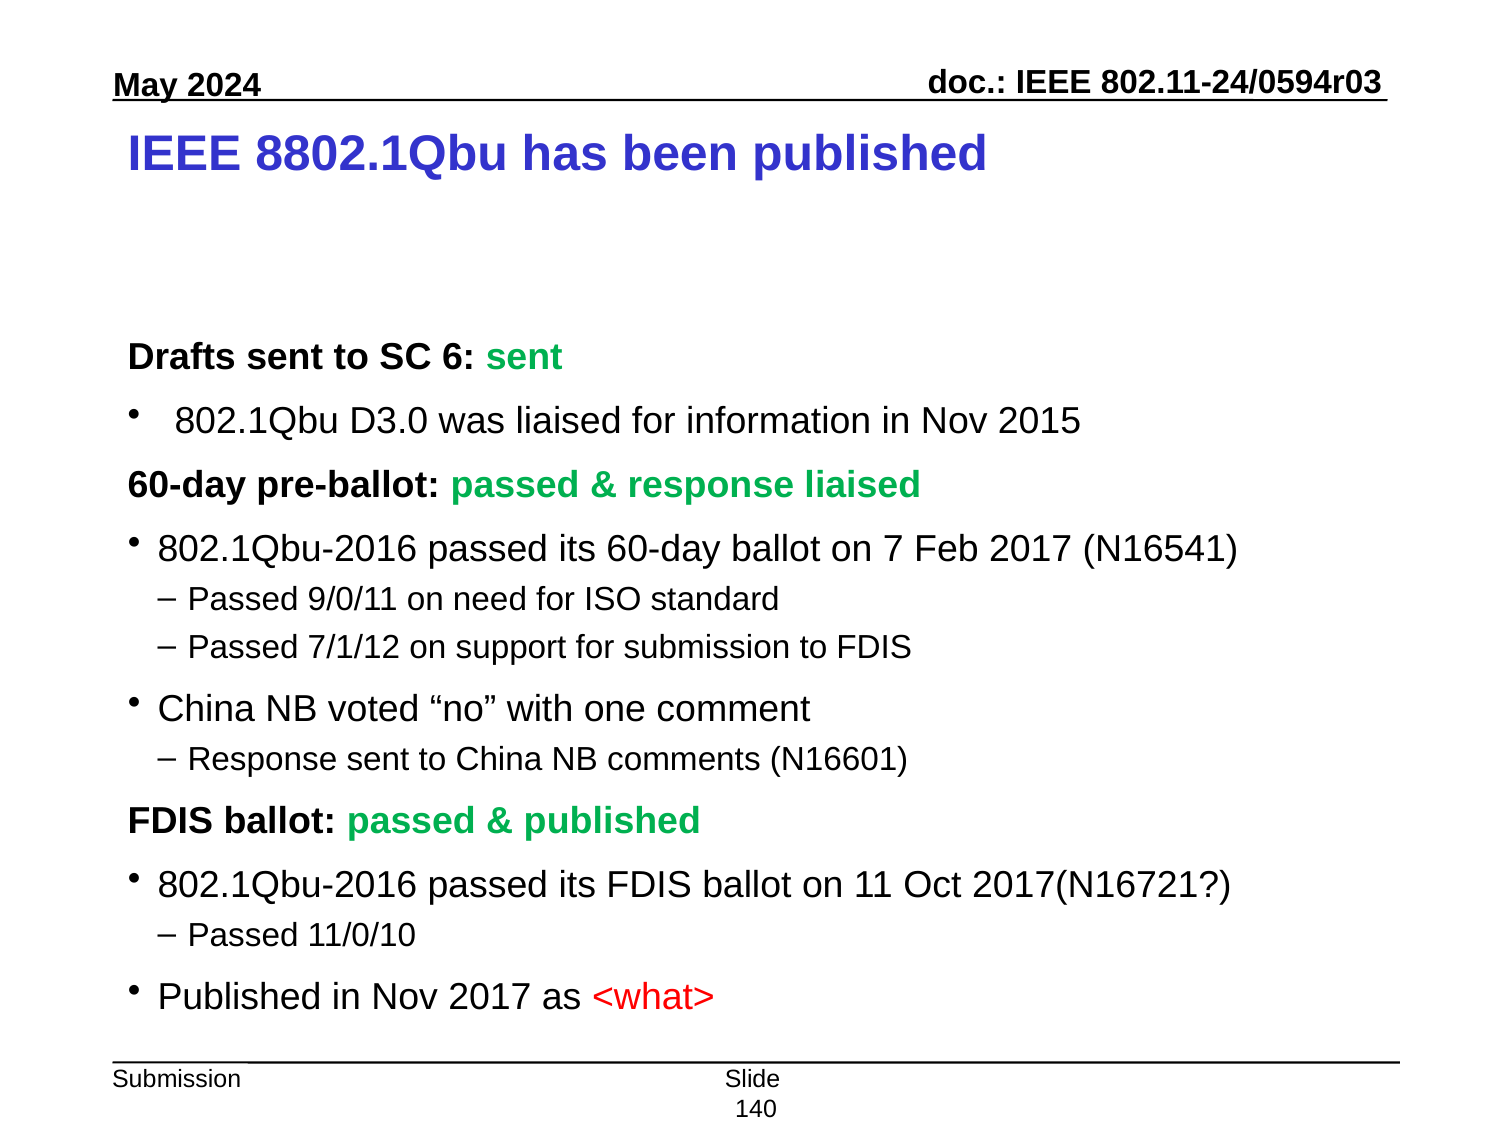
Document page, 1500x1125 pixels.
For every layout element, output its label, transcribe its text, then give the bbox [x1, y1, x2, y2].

list Drafts sent to SC 6: sent 802.1Qbu D3.0 was liaised for information in Nov 2015 60-day pre-ballot: passed & response liaised 802.1Qbu-2016 passed its 60-day ballot on 7 Feb 2017 (N16541) Passed 9/0/11 on need for ISO standard Passed 7/1/12 on support for submission to FDIS China NB voted “no” with one comment Response sent to China NB comments (N16601) FDIS ballot: passed & published 802.1Qbu-2016 passed its FDIS ballot on 11 Oct 2017(N16721?) Passed 11/0/10 Published in Nov 2017 as <what> [112, 324, 1388, 1000]
title IEEE 8802.1Qbu has been published [112, 112, 1388, 288]
slide_number Slide 140 [709, 1061, 803, 1093]
